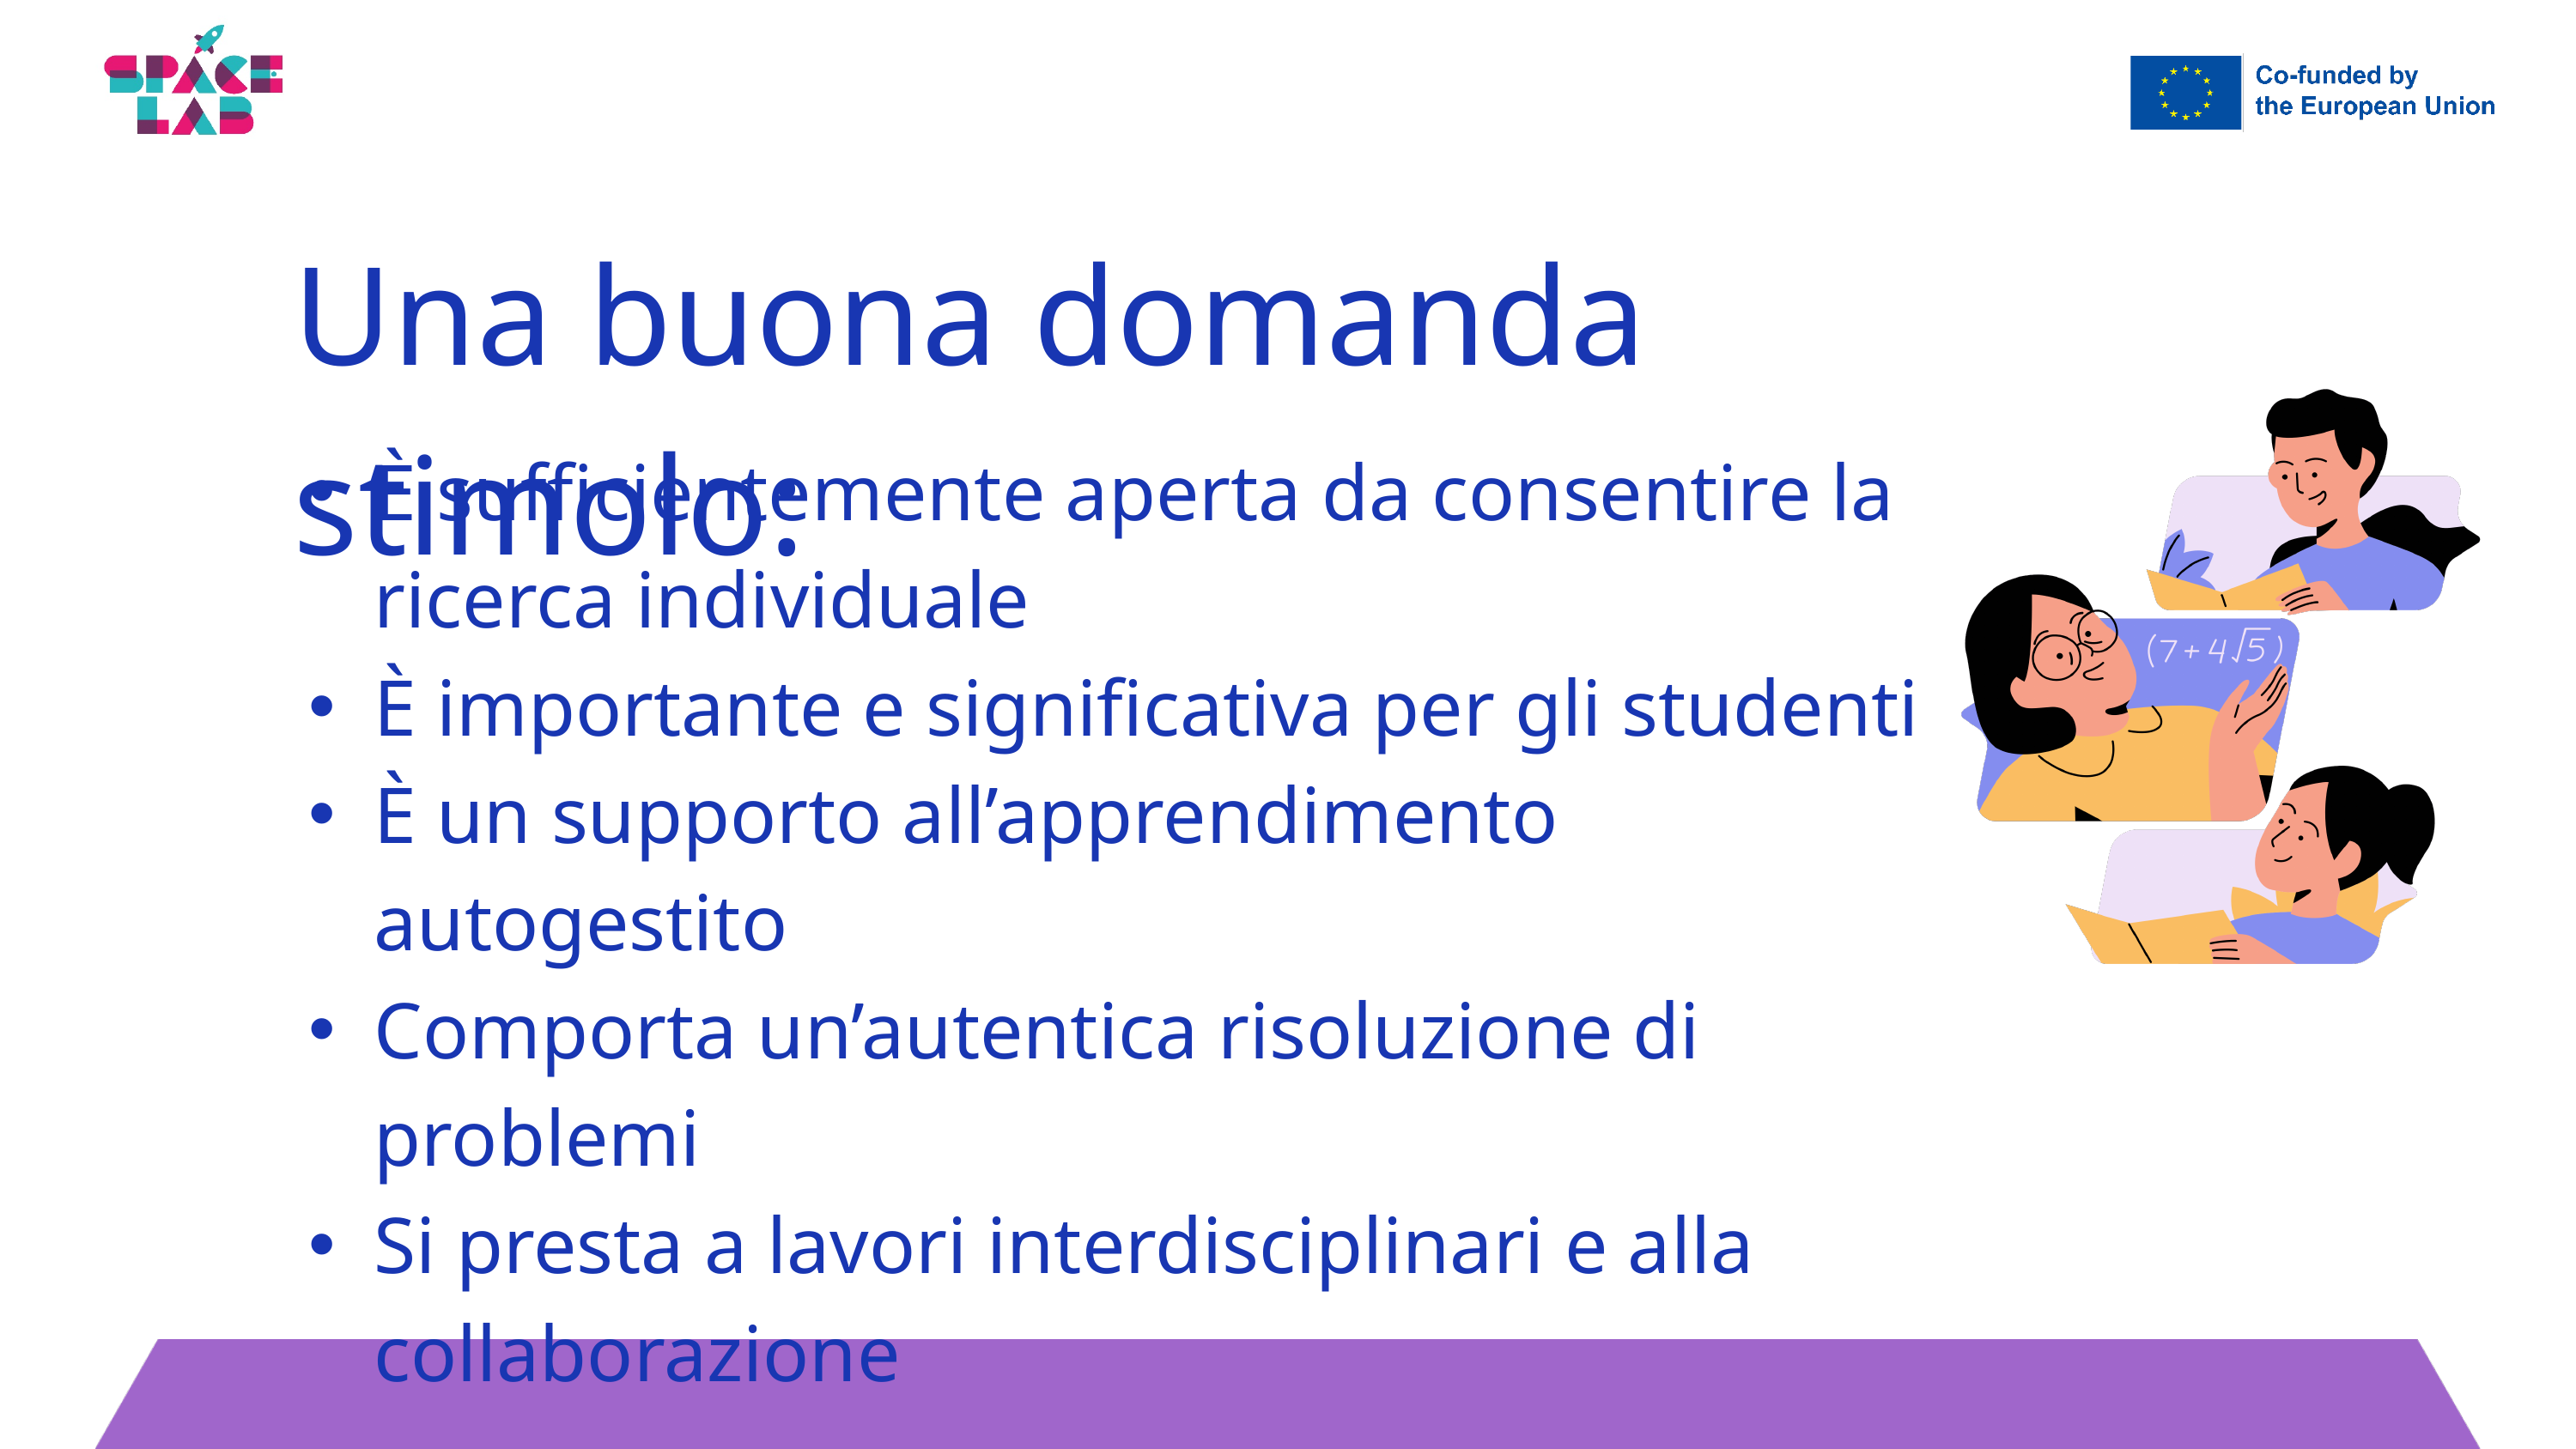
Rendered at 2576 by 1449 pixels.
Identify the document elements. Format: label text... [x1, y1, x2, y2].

text_box Una buona domanda stimolo: [293, 202, 2187, 583]
picture [95, 1339, 2481, 1449]
picture [1959, 383, 2481, 964]
picture [2124, 50, 2523, 135]
text_box È sufficientemente aperta da consentire la ricerca individuale È importante e significativa per gli studenti È un supporto all’apprendimento autogestito Comporta un’autentica risoluzione di problemi Si presta a lavori interdisciplinari e alla collaborazione [243, 427, 1961, 1337]
picture [95, 15, 290, 142]
